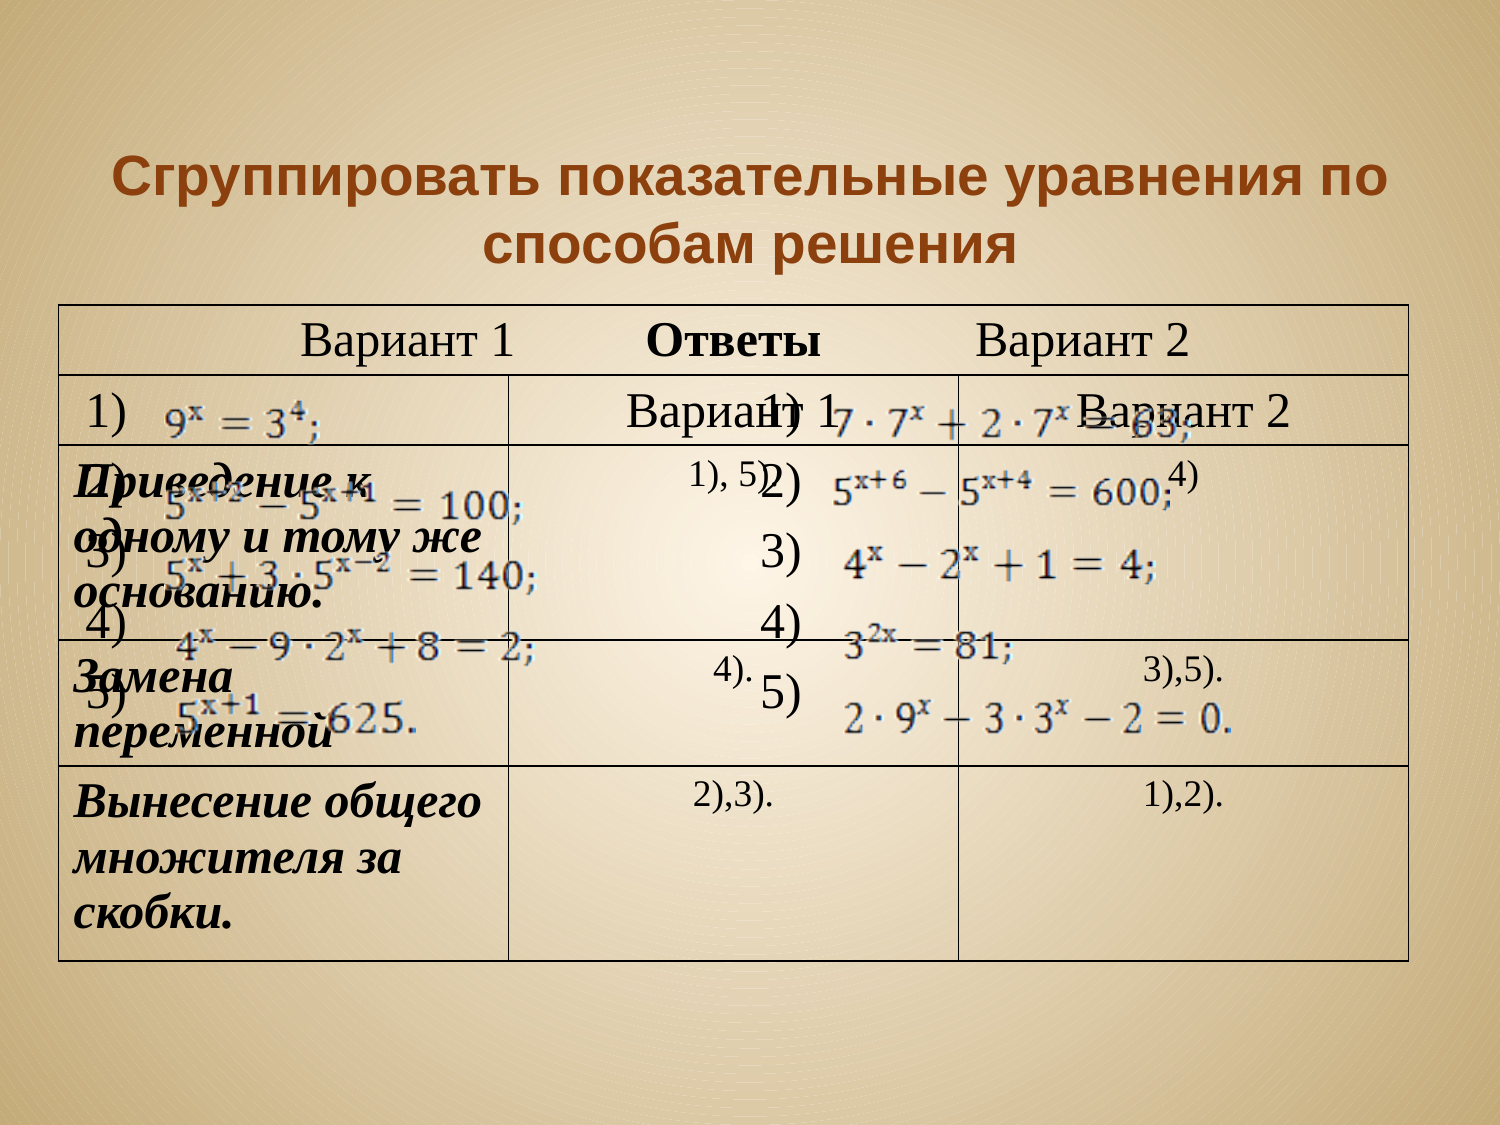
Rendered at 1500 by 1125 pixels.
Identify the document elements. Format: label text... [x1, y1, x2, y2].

table_header Ответы [59, 306, 1408, 374]
table_cell [1409, 375, 1420, 445]
picture [163, 480, 523, 535]
table_cell [1409, 445, 1420, 516]
table_cell 1),2). [959, 767, 1408, 960]
picture [843, 621, 1013, 674]
table_cell 1), 5). [509, 446, 958, 639]
picture [843, 691, 1231, 750]
table_cell 2),3). [509, 767, 958, 960]
table_cell [1409, 656, 1420, 727]
table_cell Вынесение общего множителя за скобки. [59, 767, 508, 960]
table_header Вариант 2 [1409, 305, 1420, 375]
table_cell [1409, 516, 1420, 586]
picture [175, 691, 416, 750]
table_cell [59, 376, 508, 444]
title Сгруппировать показательные уравнения по способам решения [0, 128, 1500, 364]
picture [175, 621, 535, 676]
table_cell Приведение к одному и тому же основанию. [59, 446, 508, 639]
table_cell 3),5). [959, 641, 1408, 765]
table_cell [1409, 586, 1420, 656]
picture [831, 398, 1191, 453]
picture [843, 538, 1156, 595]
table_cell 4). [509, 641, 958, 765]
table_cell Вариант 1 [509, 376, 958, 444]
picture [832, 468, 1170, 521]
picture [163, 550, 537, 605]
table_cell Вариант 2 [959, 376, 1408, 444]
table_cell 4) [959, 446, 1408, 639]
table_cell Замена переменной [59, 641, 508, 765]
picture [163, 398, 320, 454]
